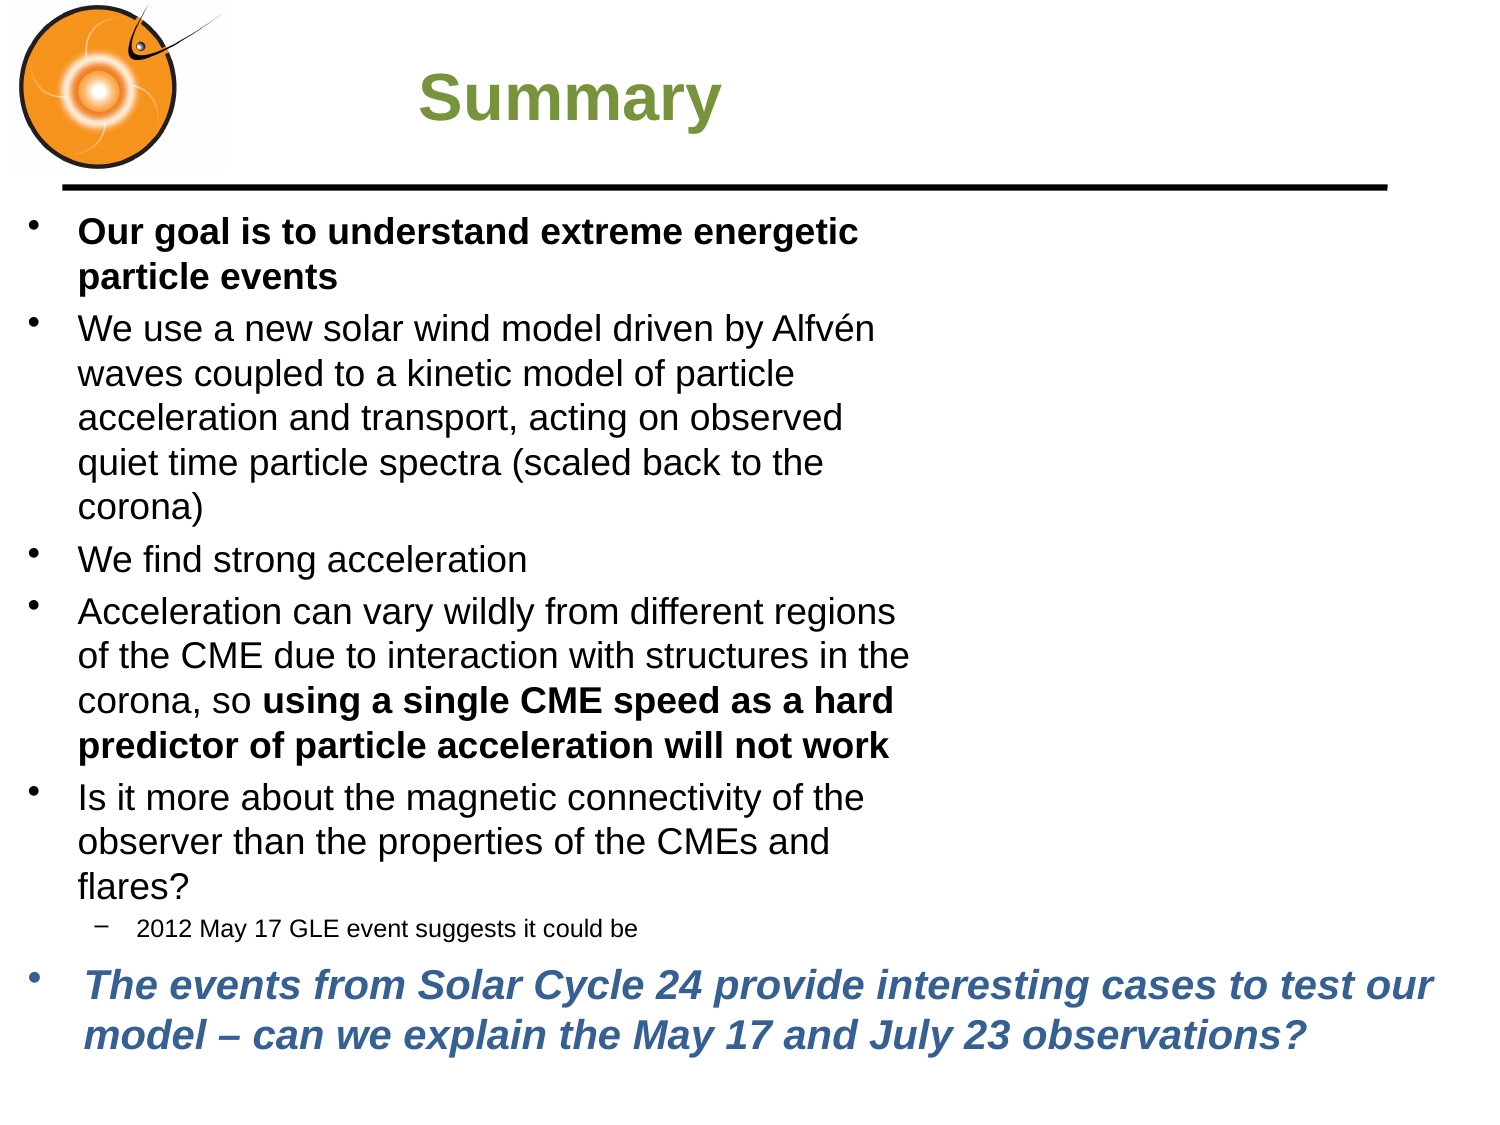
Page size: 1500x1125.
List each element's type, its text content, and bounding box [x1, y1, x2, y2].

picture [12, 0, 191, 174]
list Our goal is to understand extreme energetic particle events We use a new solar wind model driven by Alfvén waves coupled to a kinetic model of particle acceleration and transport, acting on observed quiet time particle spectra (scaled back to the corona) We find strong acceleration Acceleration can vary wildly from different regions of the CME due to interaction with structures in the corona, so using a single CME speed as a hard predictor of particle acceleration will not work Is it more about the magnetic connectivity of the observer than the properties of the CMEs and flares? 2012 May 17 GLE event suggests it could be [12, 199, 951, 949]
text_box The events from Solar Cycle 24 provide interesting cases to test our model – can we explain the May 17 and July 23 observations? [12, 949, 1500, 1100]
title Summary [191, 0, 951, 188]
